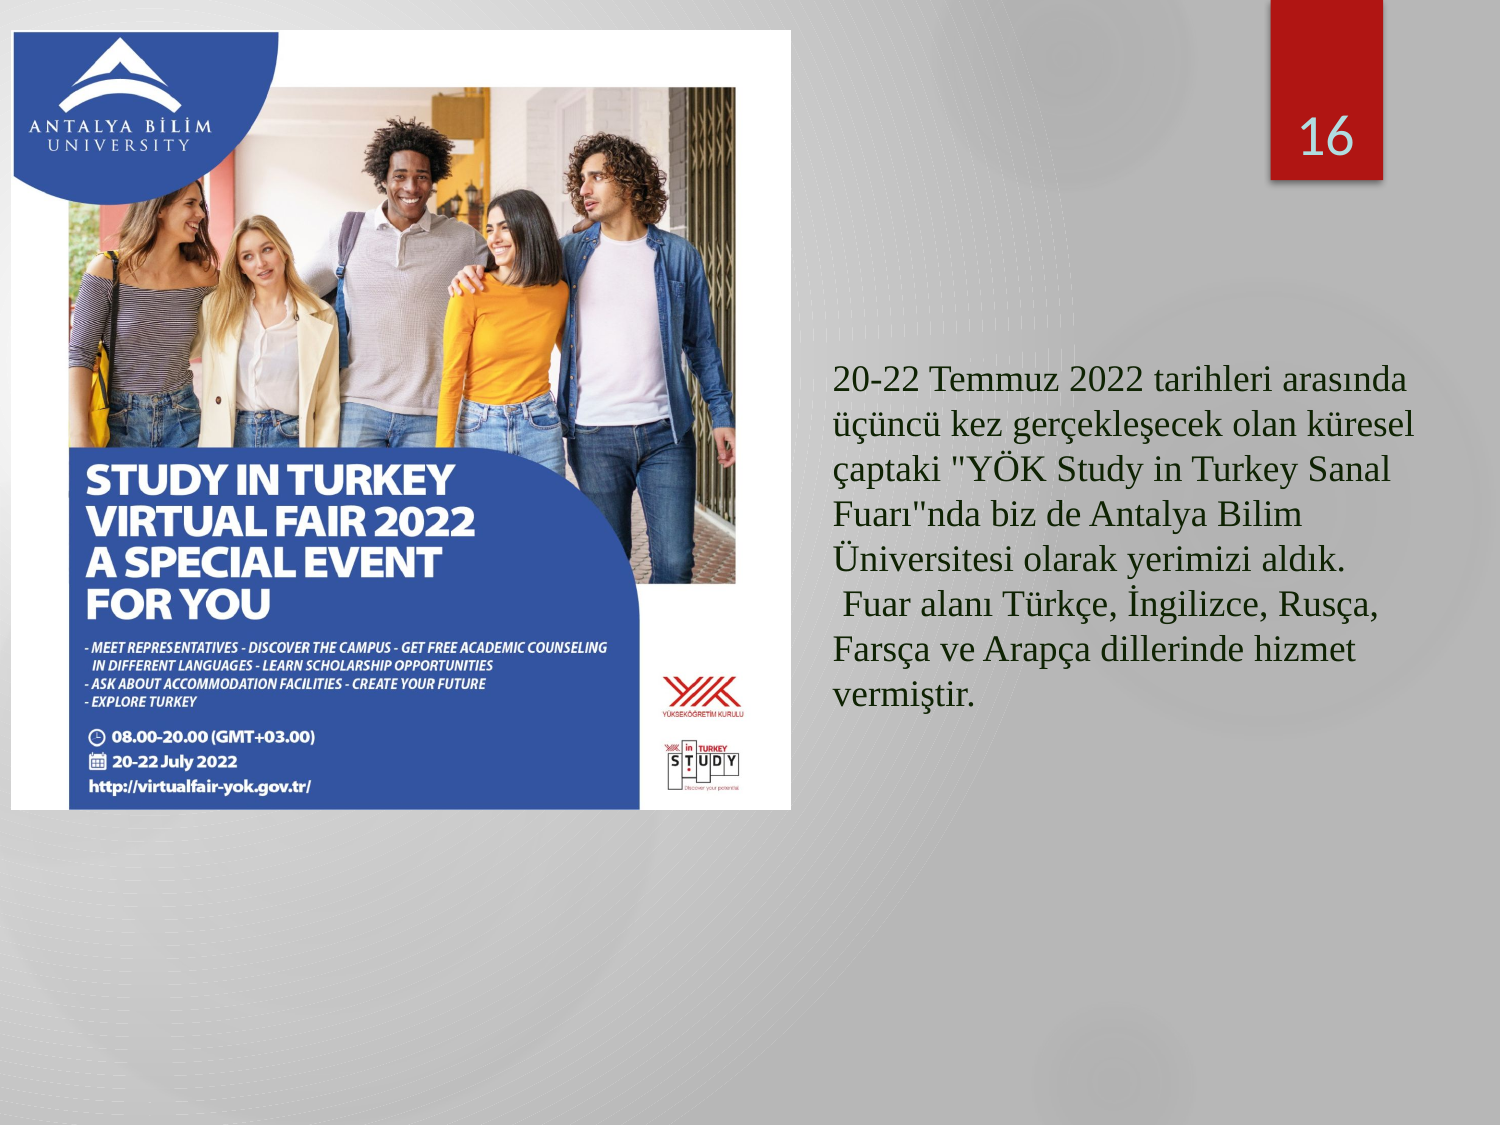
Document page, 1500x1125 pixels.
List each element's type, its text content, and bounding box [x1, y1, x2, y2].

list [11, 29, 791, 810]
slide_number 16 [1273, 48, 1378, 175]
text_box 20-22 Temmuz 2022 tarihleri arasında üçüncü kez gerçekleşecek olan küresel çaptaki "YÖK Study in Turkey Sanal Fuarı"nda biz de Antalya Bilim Üniversitesi olarak yerimizi aldık. Fuar alanı Türkçe, İngilizce, Rusça, Farsça ve Arapça dillerinde hizmet vermiştir. [817, 346, 1435, 722]
